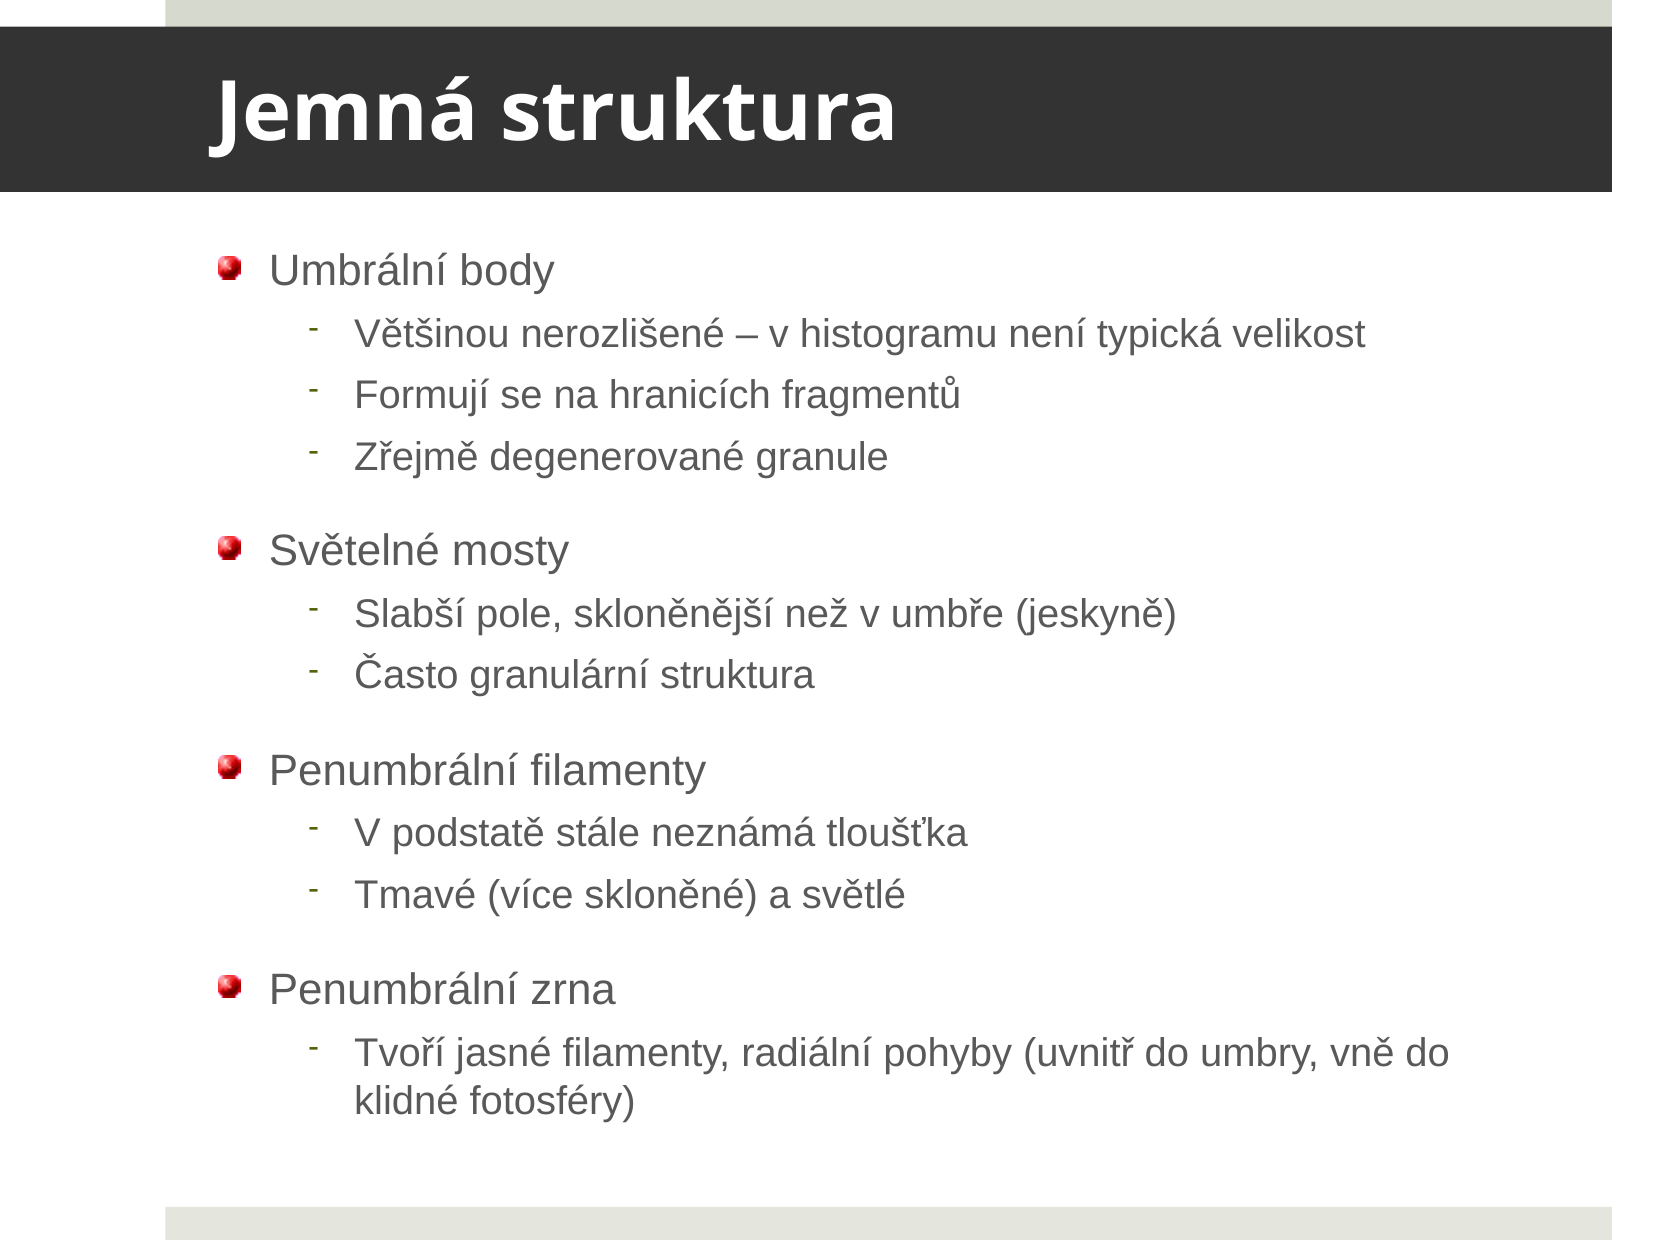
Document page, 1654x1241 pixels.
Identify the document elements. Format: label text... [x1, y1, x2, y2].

title Jemná struktura [0, 26, 1612, 192]
picture [218, 536, 241, 560]
picture [218, 755, 241, 779]
list Umbrální body Většinou nerozlišené – v histogramu není typická velikost Formují se na hranicích fragmentů Zřejmě degenerované granule Světelné mosty Slabší pole, skloněnější než v umbře (jeskyně) Často granulární struktura Penumbrální filamenty V podstatě stále neznámá tloušťka Tmavé (více skloněné) a světlé Penumbrální zrna Tvoří jasné filamenty, radiální pohyby (uvnitř do umbry, vně do klidné fotosféry) [201, 233, 1578, 1134]
picture [218, 256, 241, 280]
picture [218, 975, 241, 998]
